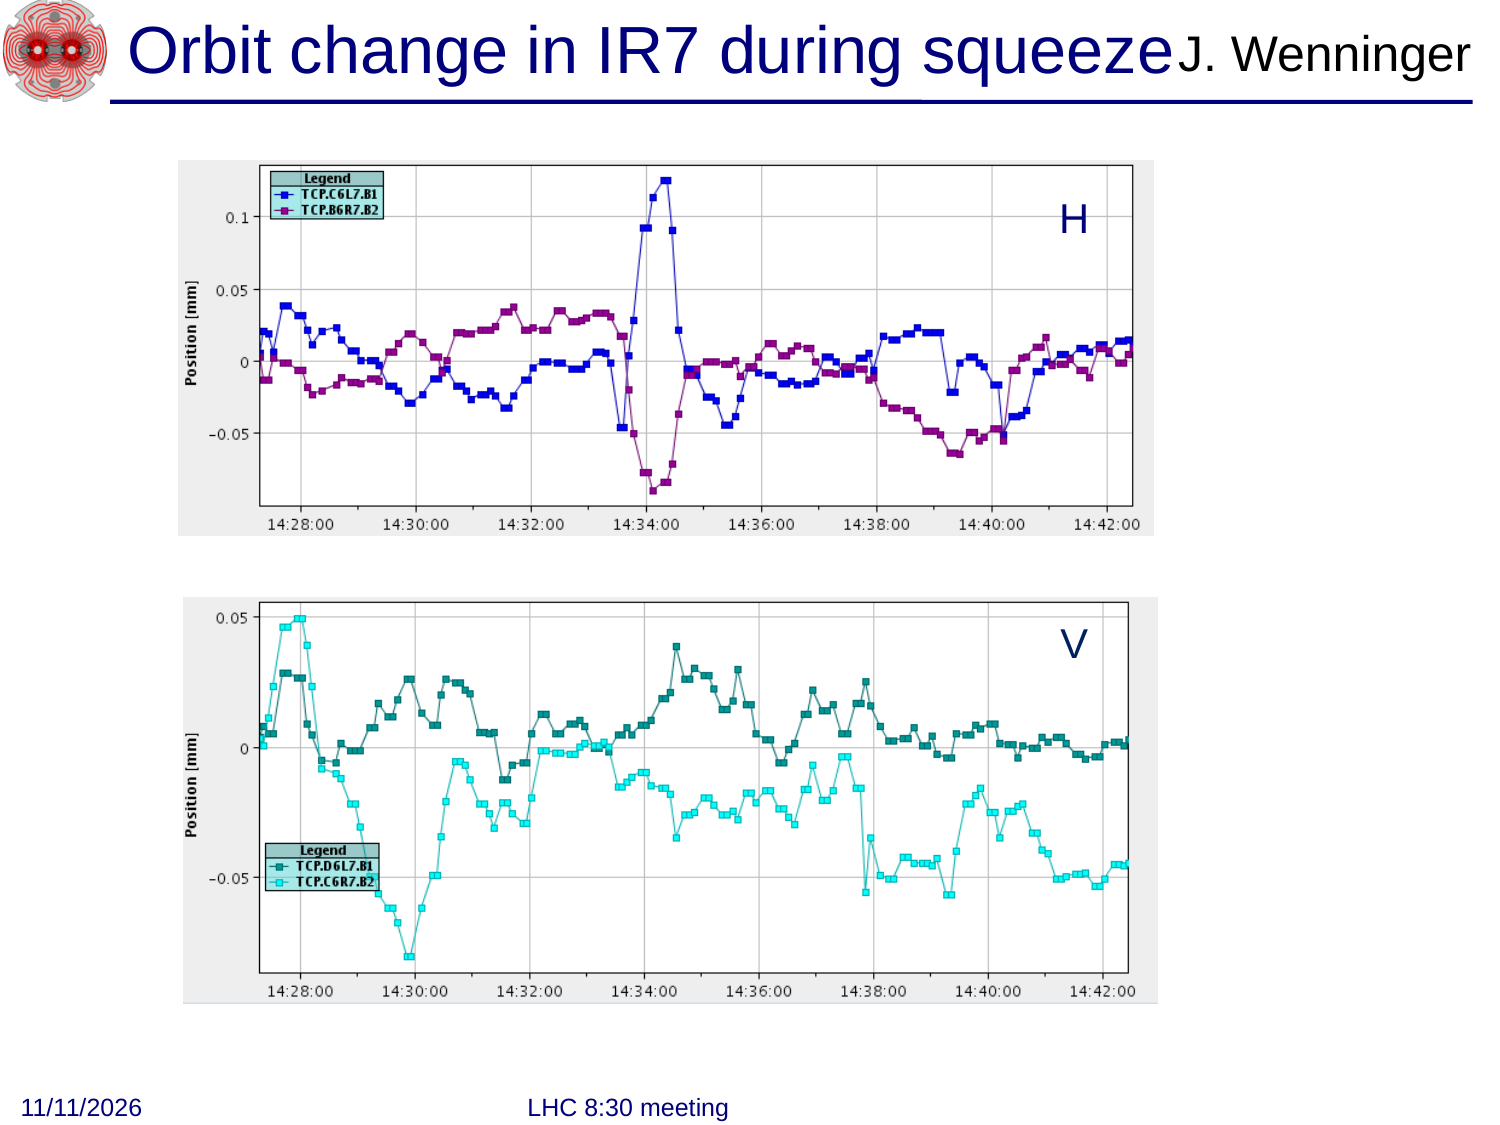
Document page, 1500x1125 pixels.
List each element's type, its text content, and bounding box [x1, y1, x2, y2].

picture [182, 597, 1159, 1004]
footer LHC 8:30 meeting [512, 1087, 988, 1125]
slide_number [5, 1085, 356, 1125]
title Orbit change in IR7 during squeeze [111, 3, 1463, 91]
picture [0, 0, 108, 103]
picture [178, 160, 1154, 536]
text_box J. Wenninger [1163, 14, 1495, 89]
